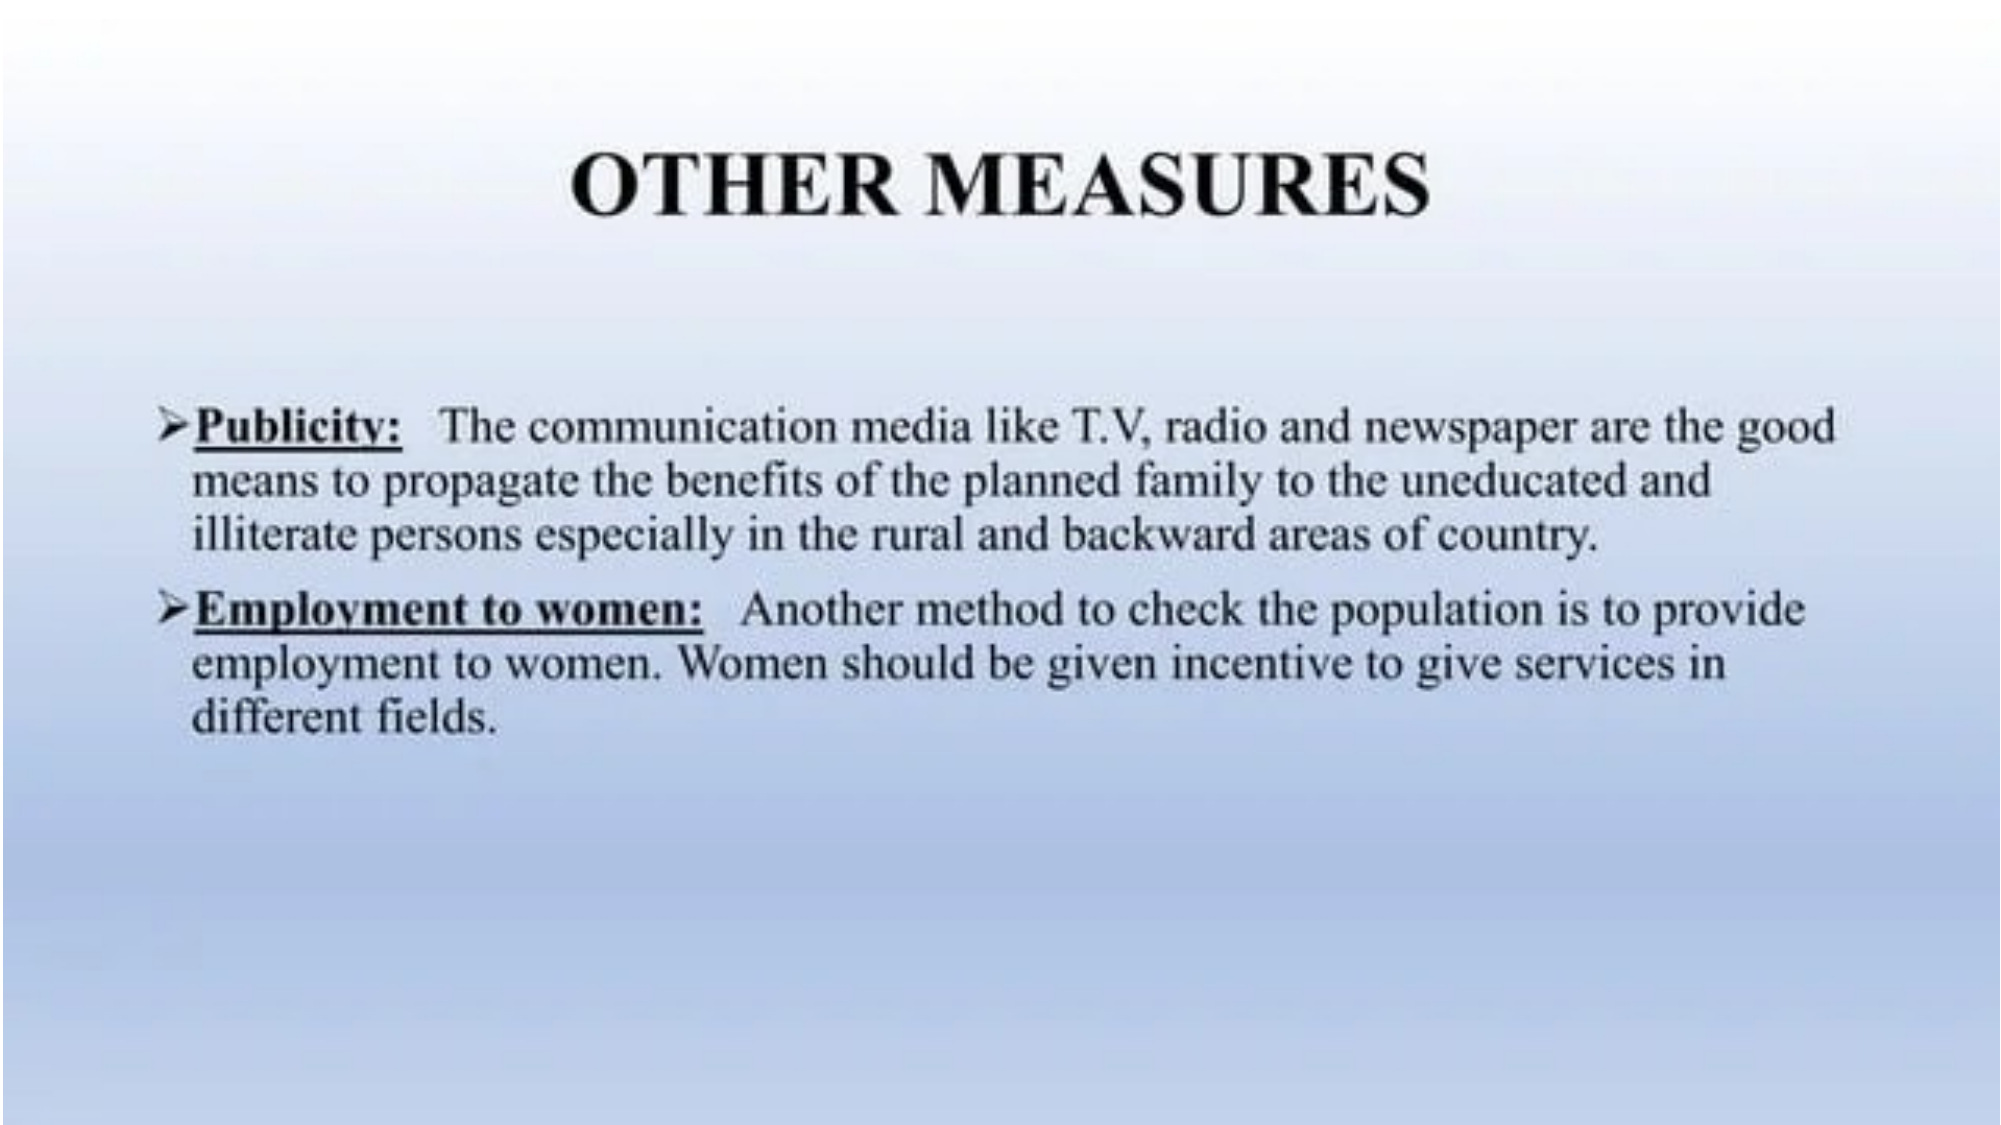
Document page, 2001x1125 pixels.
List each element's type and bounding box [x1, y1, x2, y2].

list [2, 18, 2000, 1125]
